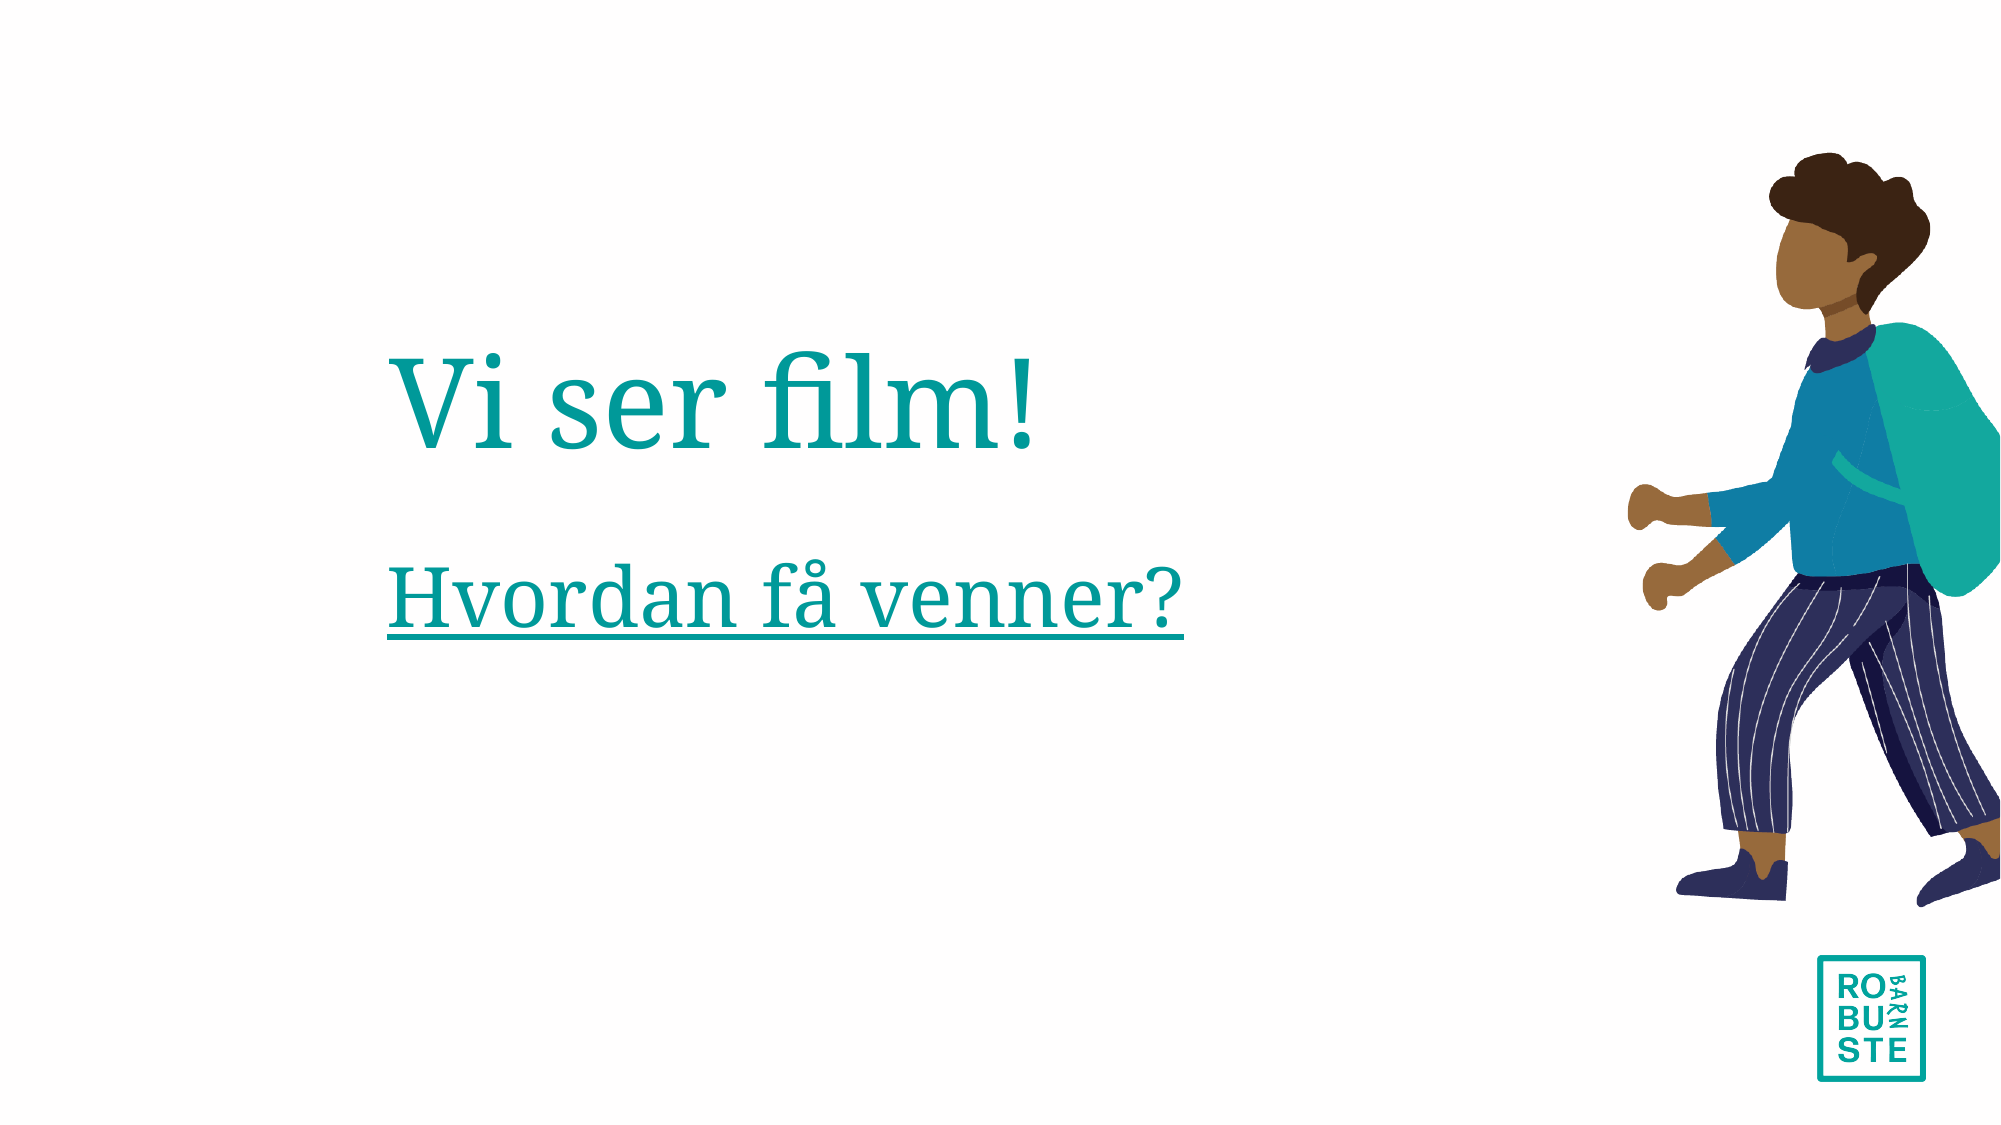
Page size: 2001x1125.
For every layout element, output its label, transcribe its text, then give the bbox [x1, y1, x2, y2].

list Hvordan få venner? [371, 538, 1907, 785]
picture [1111, 0, 2001, 1125]
title Vi ser film! [374, 156, 1212, 483]
